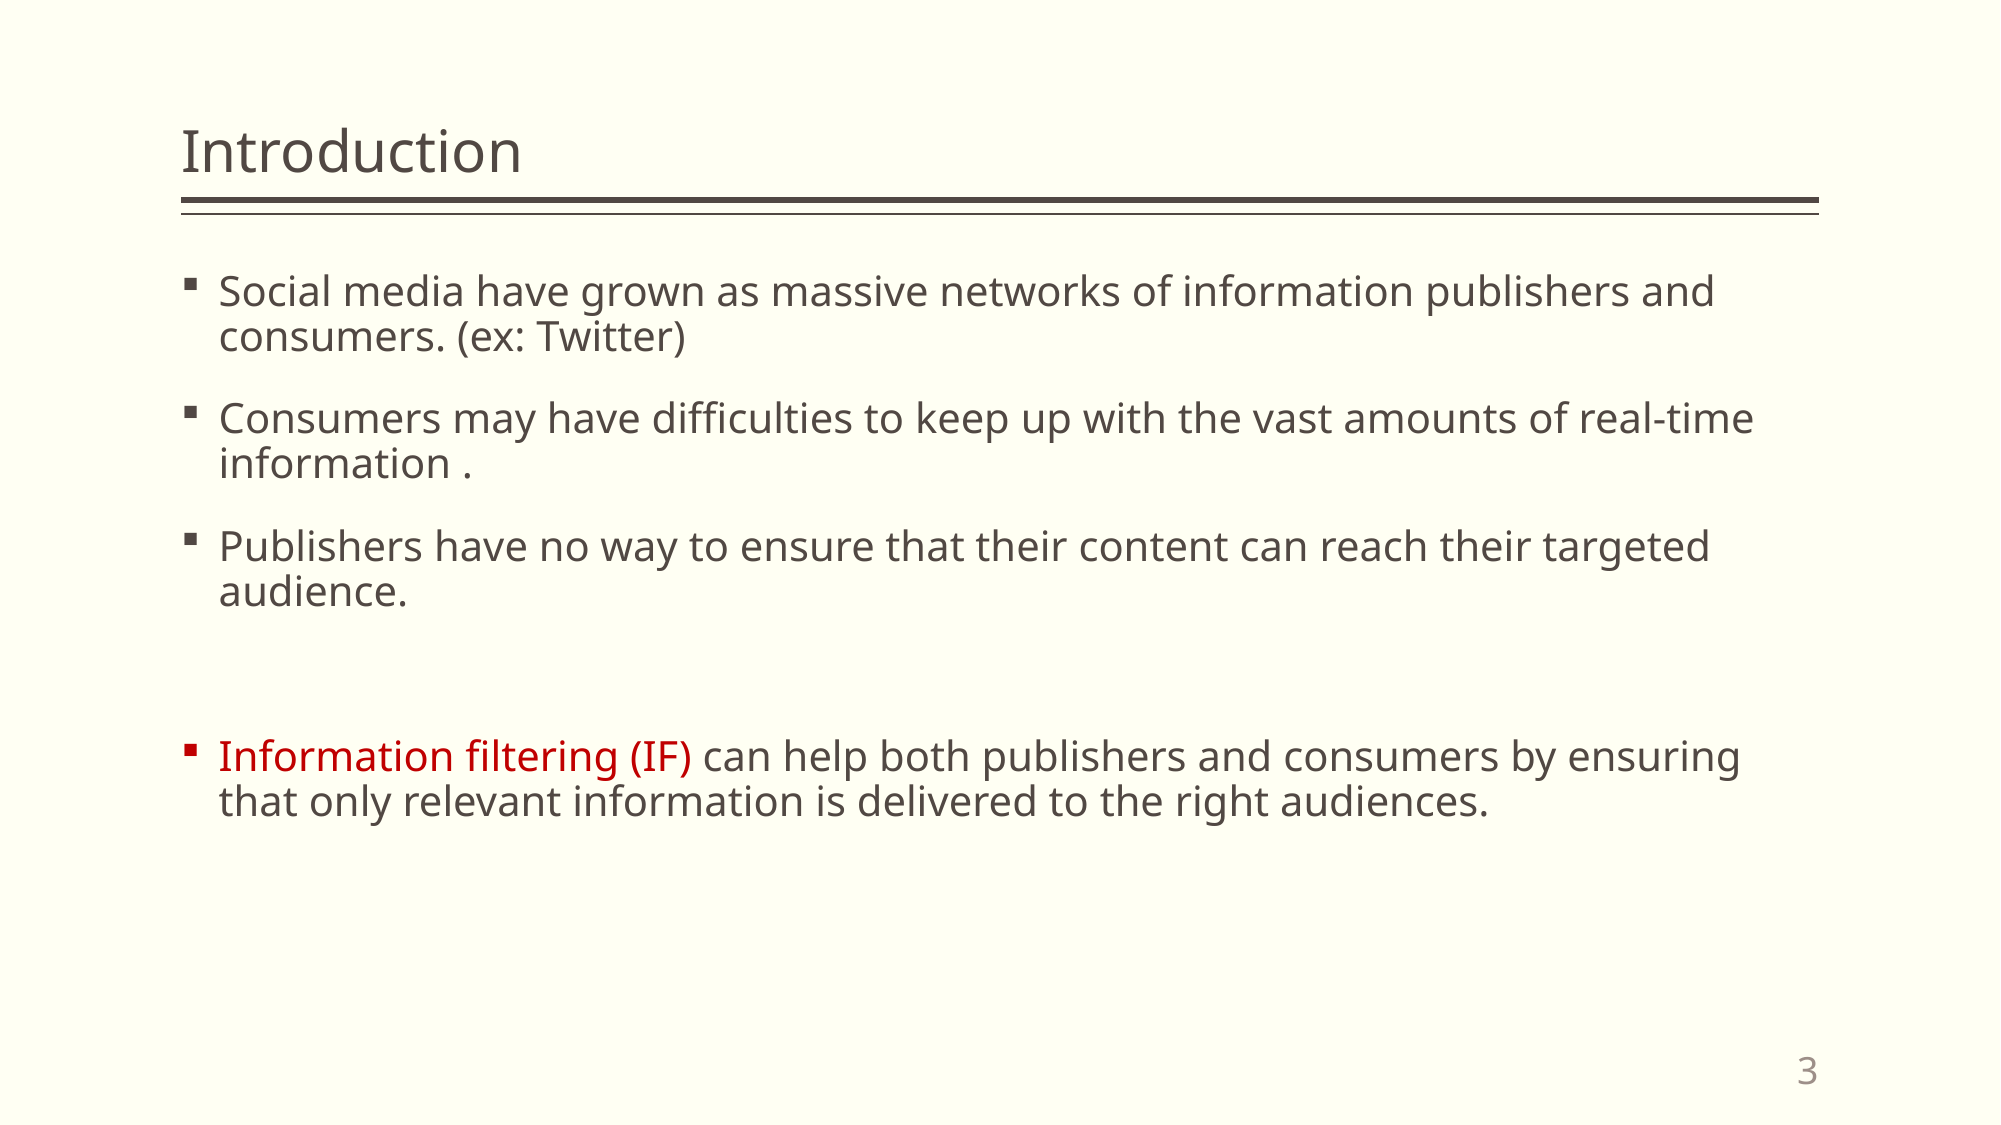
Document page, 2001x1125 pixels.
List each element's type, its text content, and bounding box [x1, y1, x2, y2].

slide_number 3 [1518, 1042, 1819, 1103]
list Social media have grown as massive networks of information publishers and consumers. (ex: Twitter) Consumers may have difficulties to keep up with the vast amounts of real-time information . Publishers have no way to ensure that their content can reach their targeted audience. Information filtering (IF) can help both publishers and consumers by ensuring that only relevant information is delivered to the right audiences. [181, 262, 1819, 1013]
title Introduction [181, 12, 1819, 193]
